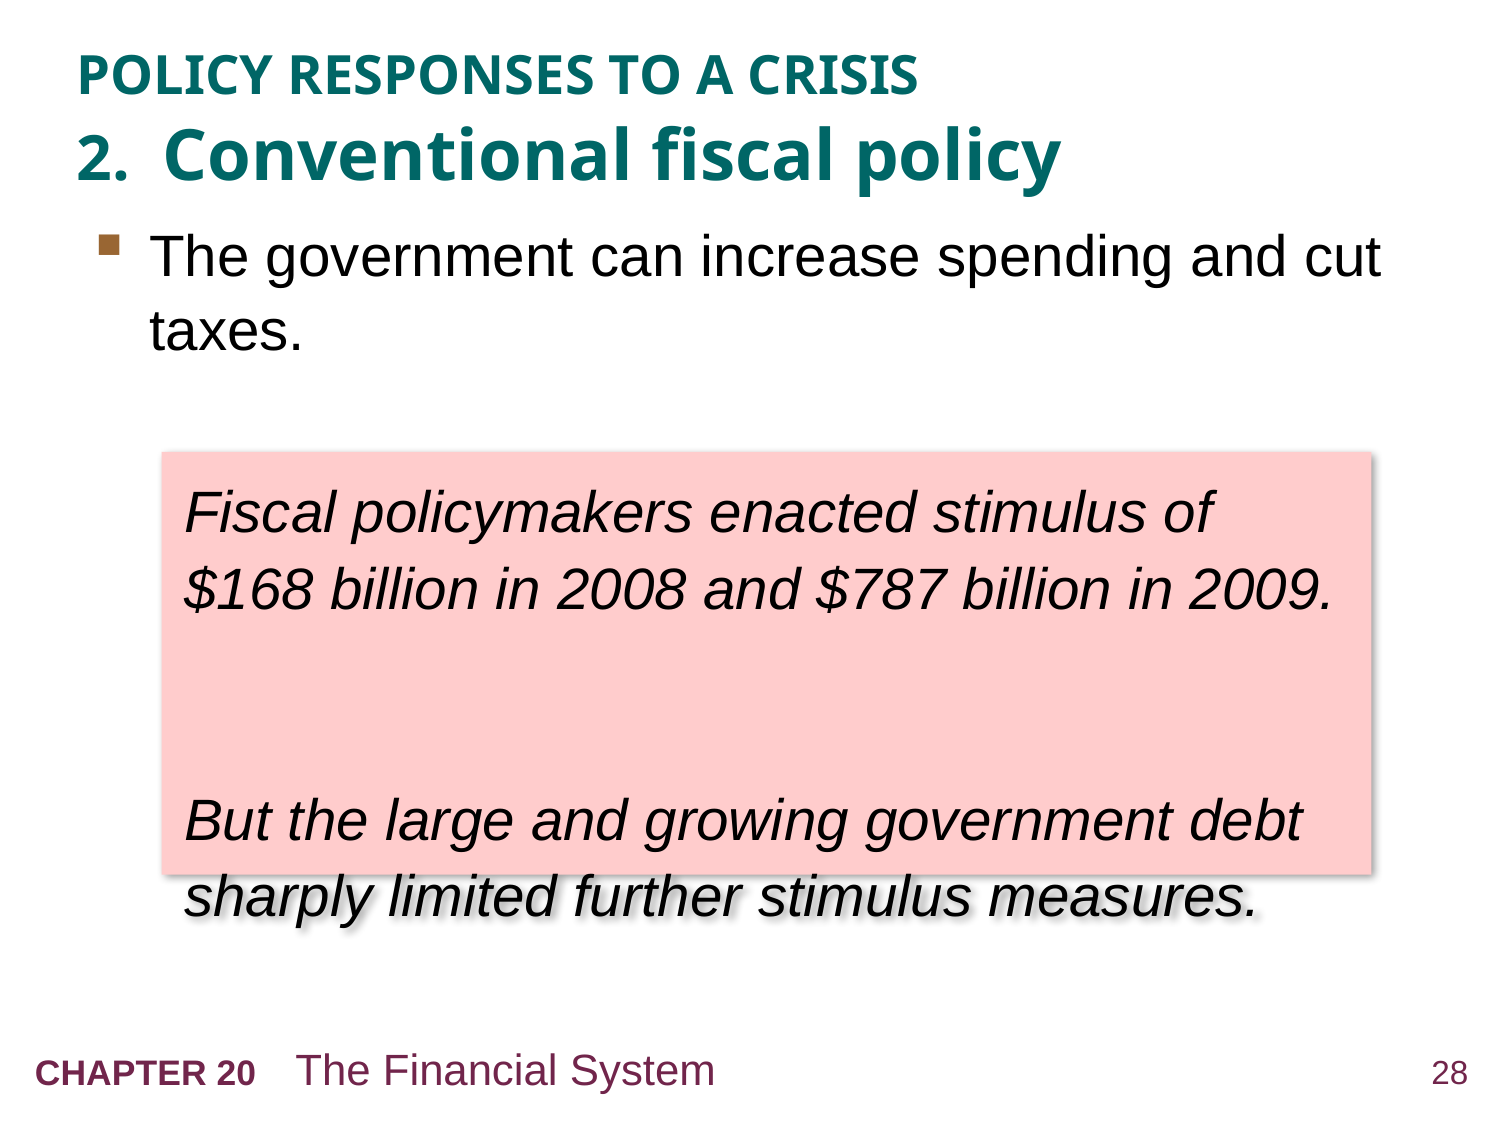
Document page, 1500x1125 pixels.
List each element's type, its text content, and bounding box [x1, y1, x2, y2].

list The government can increase spending and cut taxes. [78, 207, 1425, 1009]
text_box Fiscal policymakers enacted stimulus of $168 billion in 2008 and $787 billion in 2009. But the large and growing government debt sharply limited further stimulus measures. [161, 451, 1372, 875]
title POLICY RESPONSES TO A CRISIS 2. Conventional fiscal policy [76, 38, 1430, 193]
